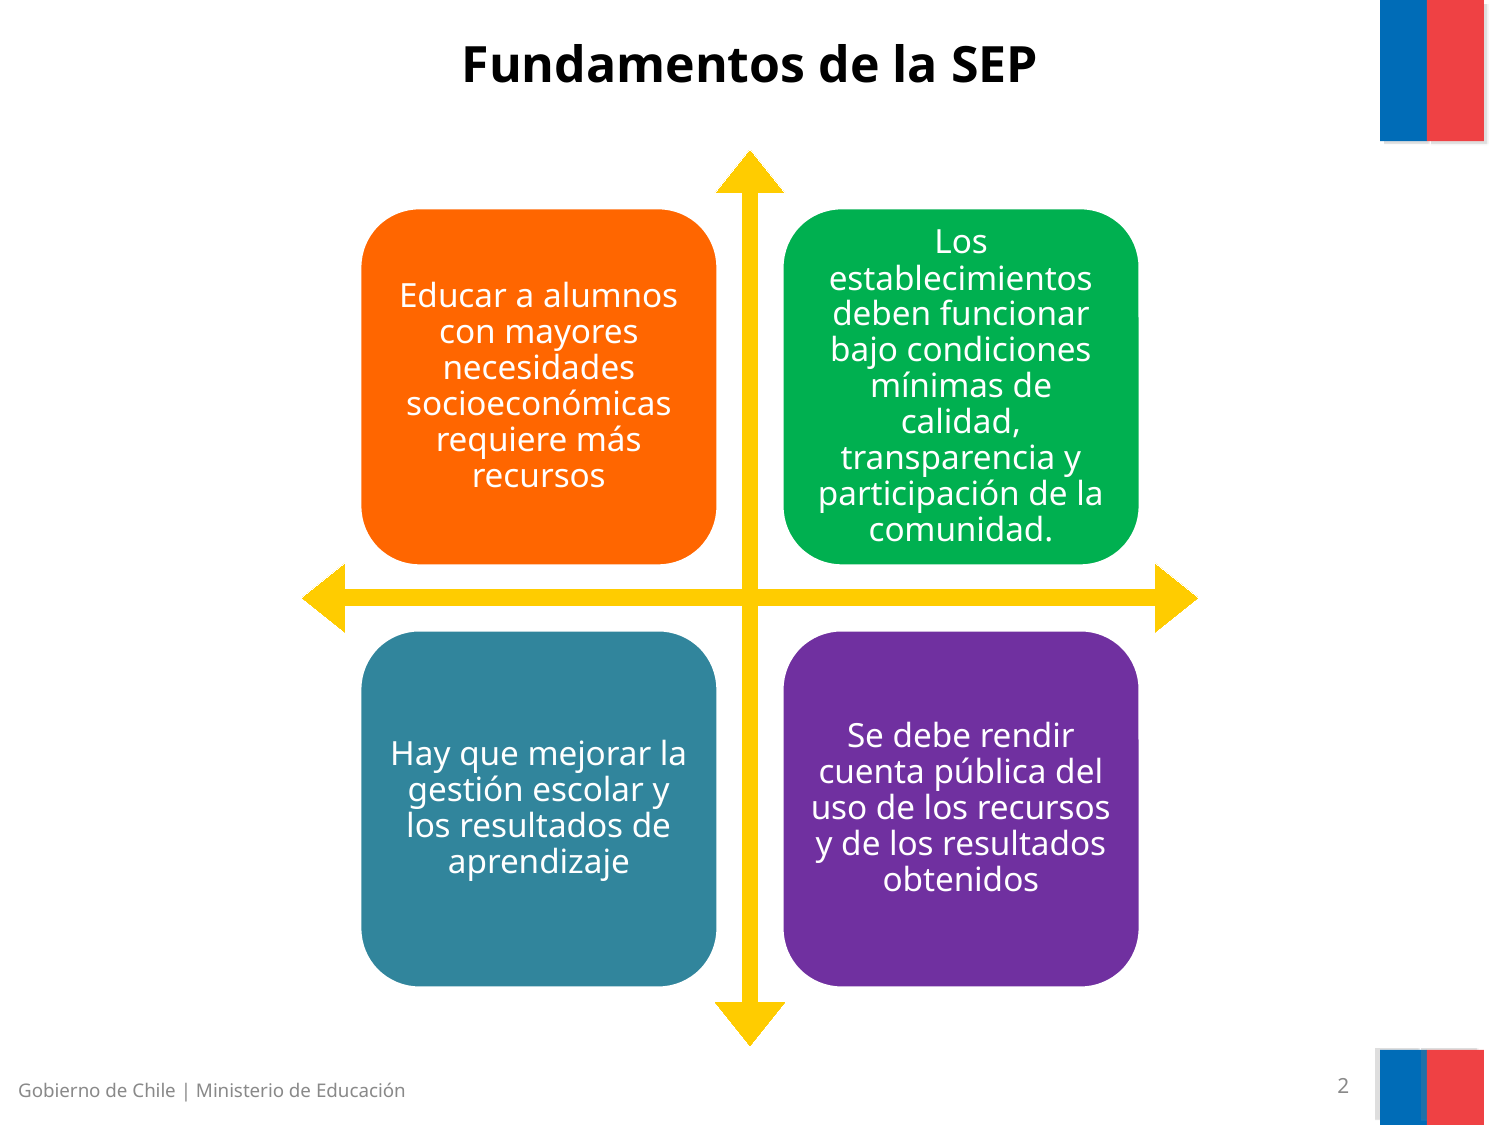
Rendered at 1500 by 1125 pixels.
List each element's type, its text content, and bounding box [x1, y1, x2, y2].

footer Gobierno de Chile | Ministerio de Educación [3, 1070, 479, 1112]
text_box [0, 148, 1500, 1048]
title Fundamentos de la SEP [0, 0, 1500, 126]
slide_number 2 [1014, 1070, 1365, 1103]
